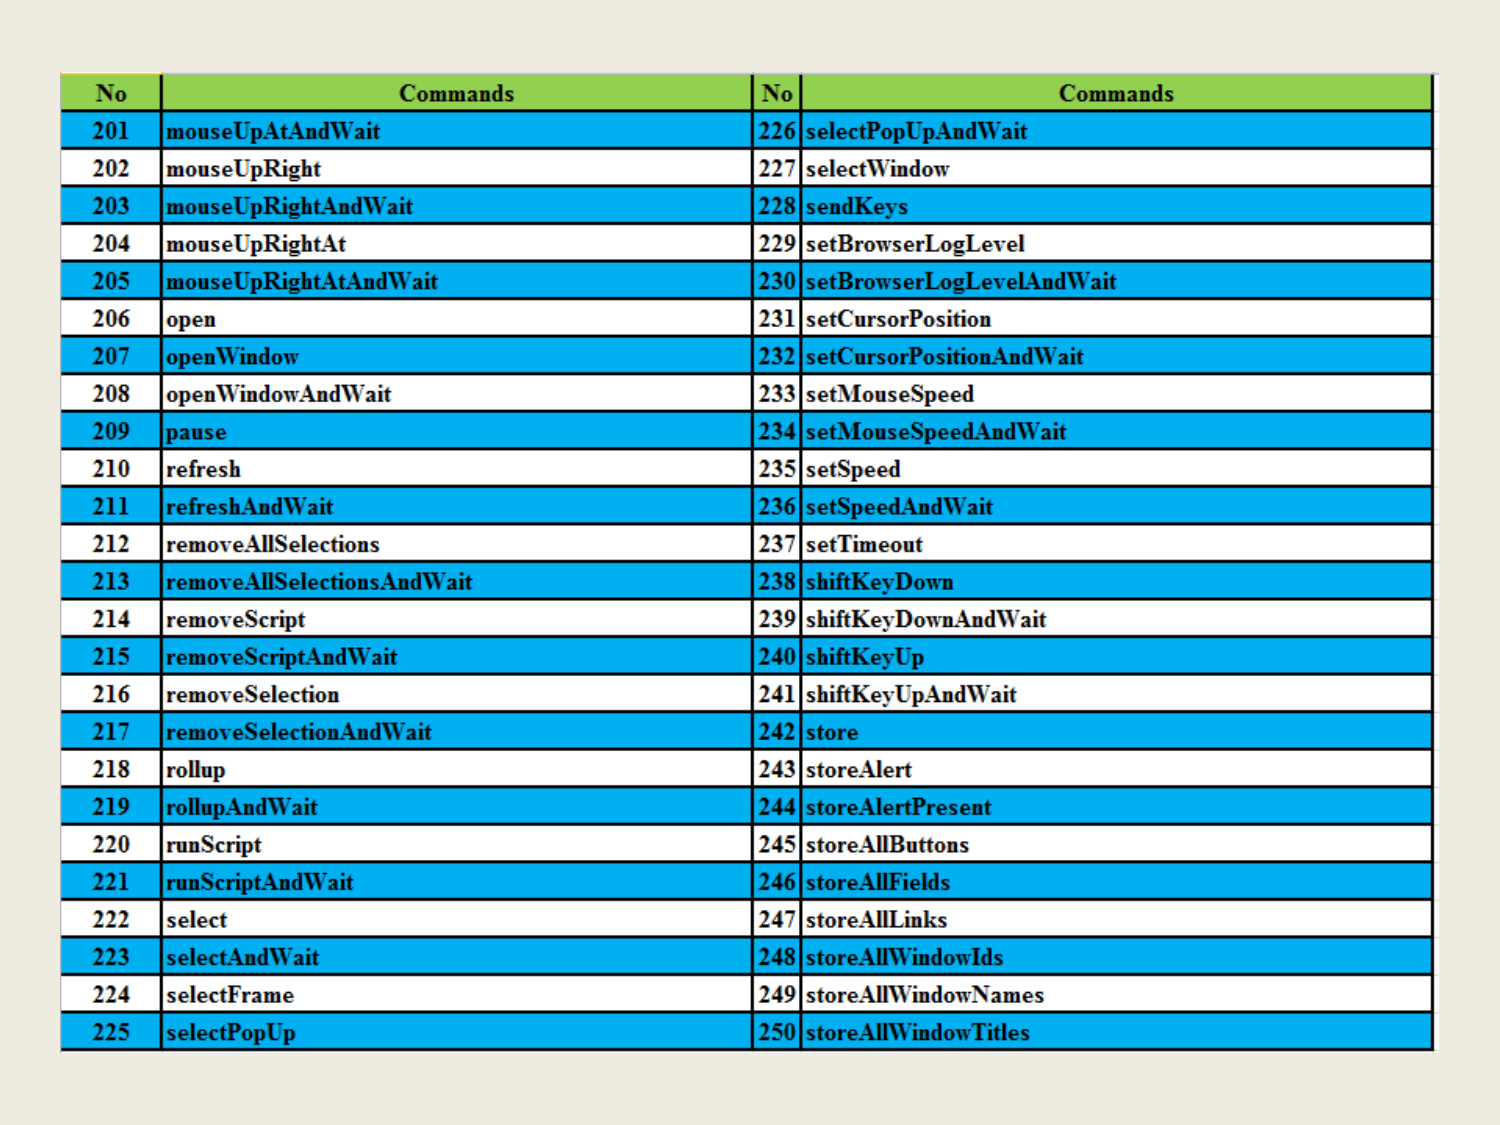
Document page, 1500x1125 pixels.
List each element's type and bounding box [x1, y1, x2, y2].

picture [60, 72, 1440, 1053]
